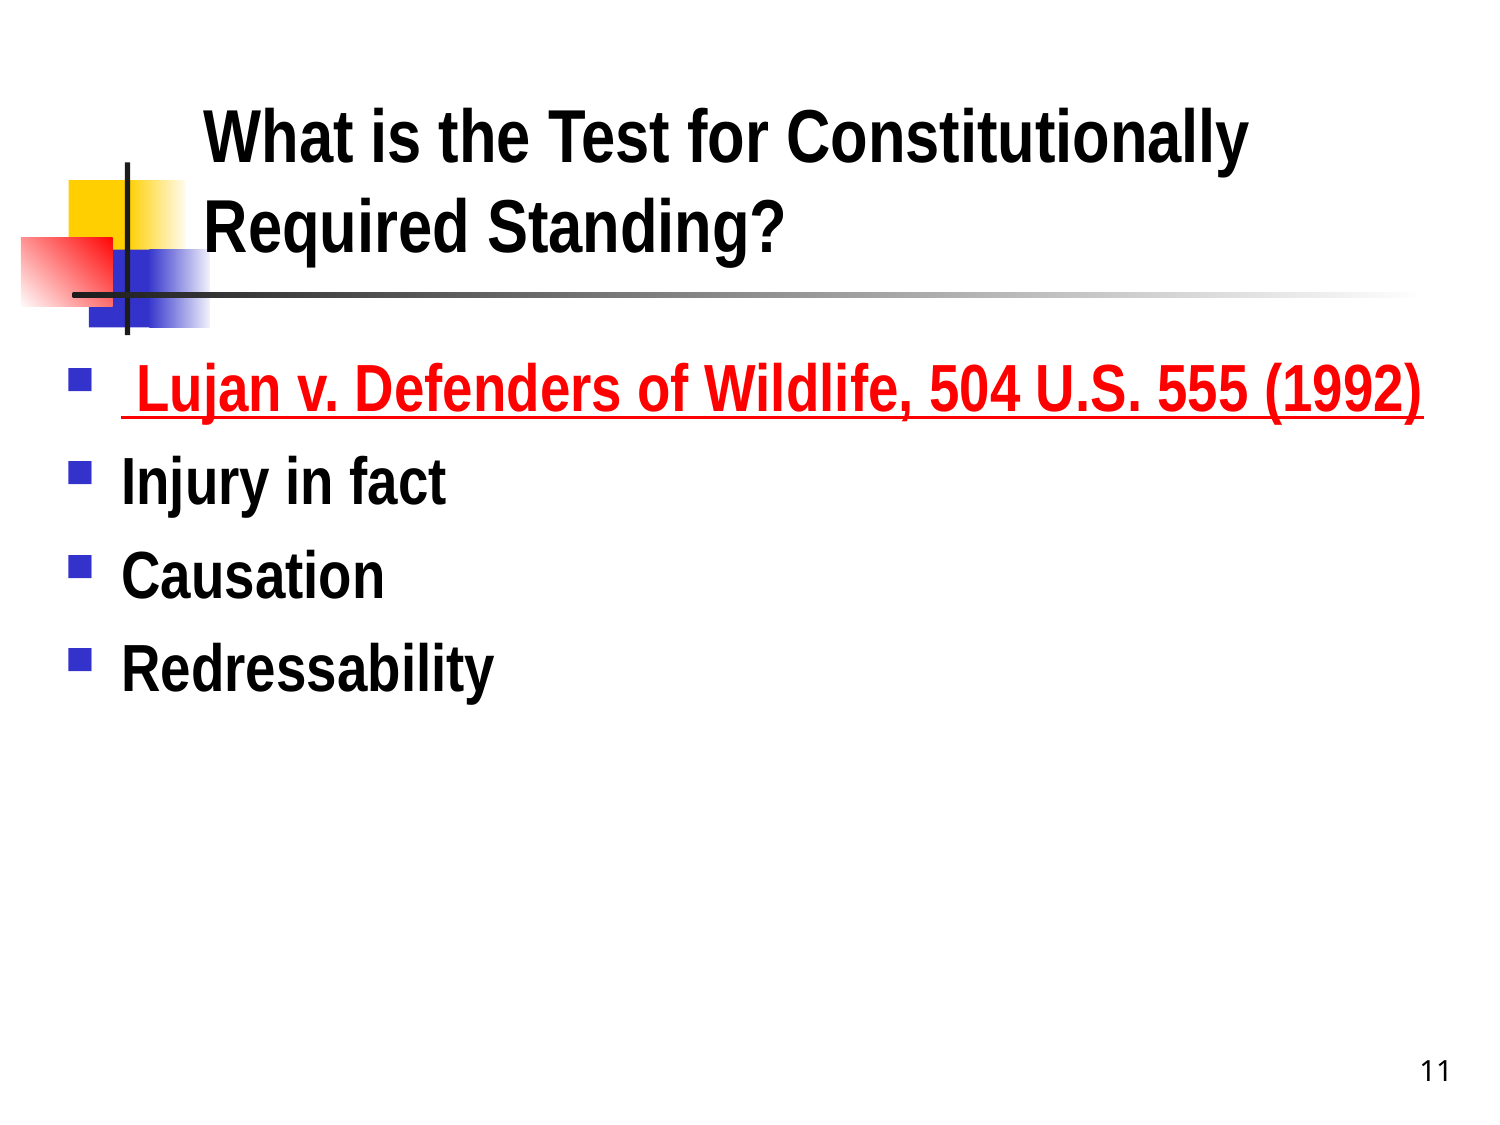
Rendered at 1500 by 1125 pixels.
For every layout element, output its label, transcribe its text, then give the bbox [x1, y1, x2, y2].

title What is the Test for Constitutionally Required Standing? [188, 35, 1468, 275]
slide_number 11 [1155, 1024, 1468, 1100]
list Lujan v. Defenders of Wildlife, 504 U.S. 555 (1992) Injury in fact Causation Redressability [50, 337, 1450, 1075]
